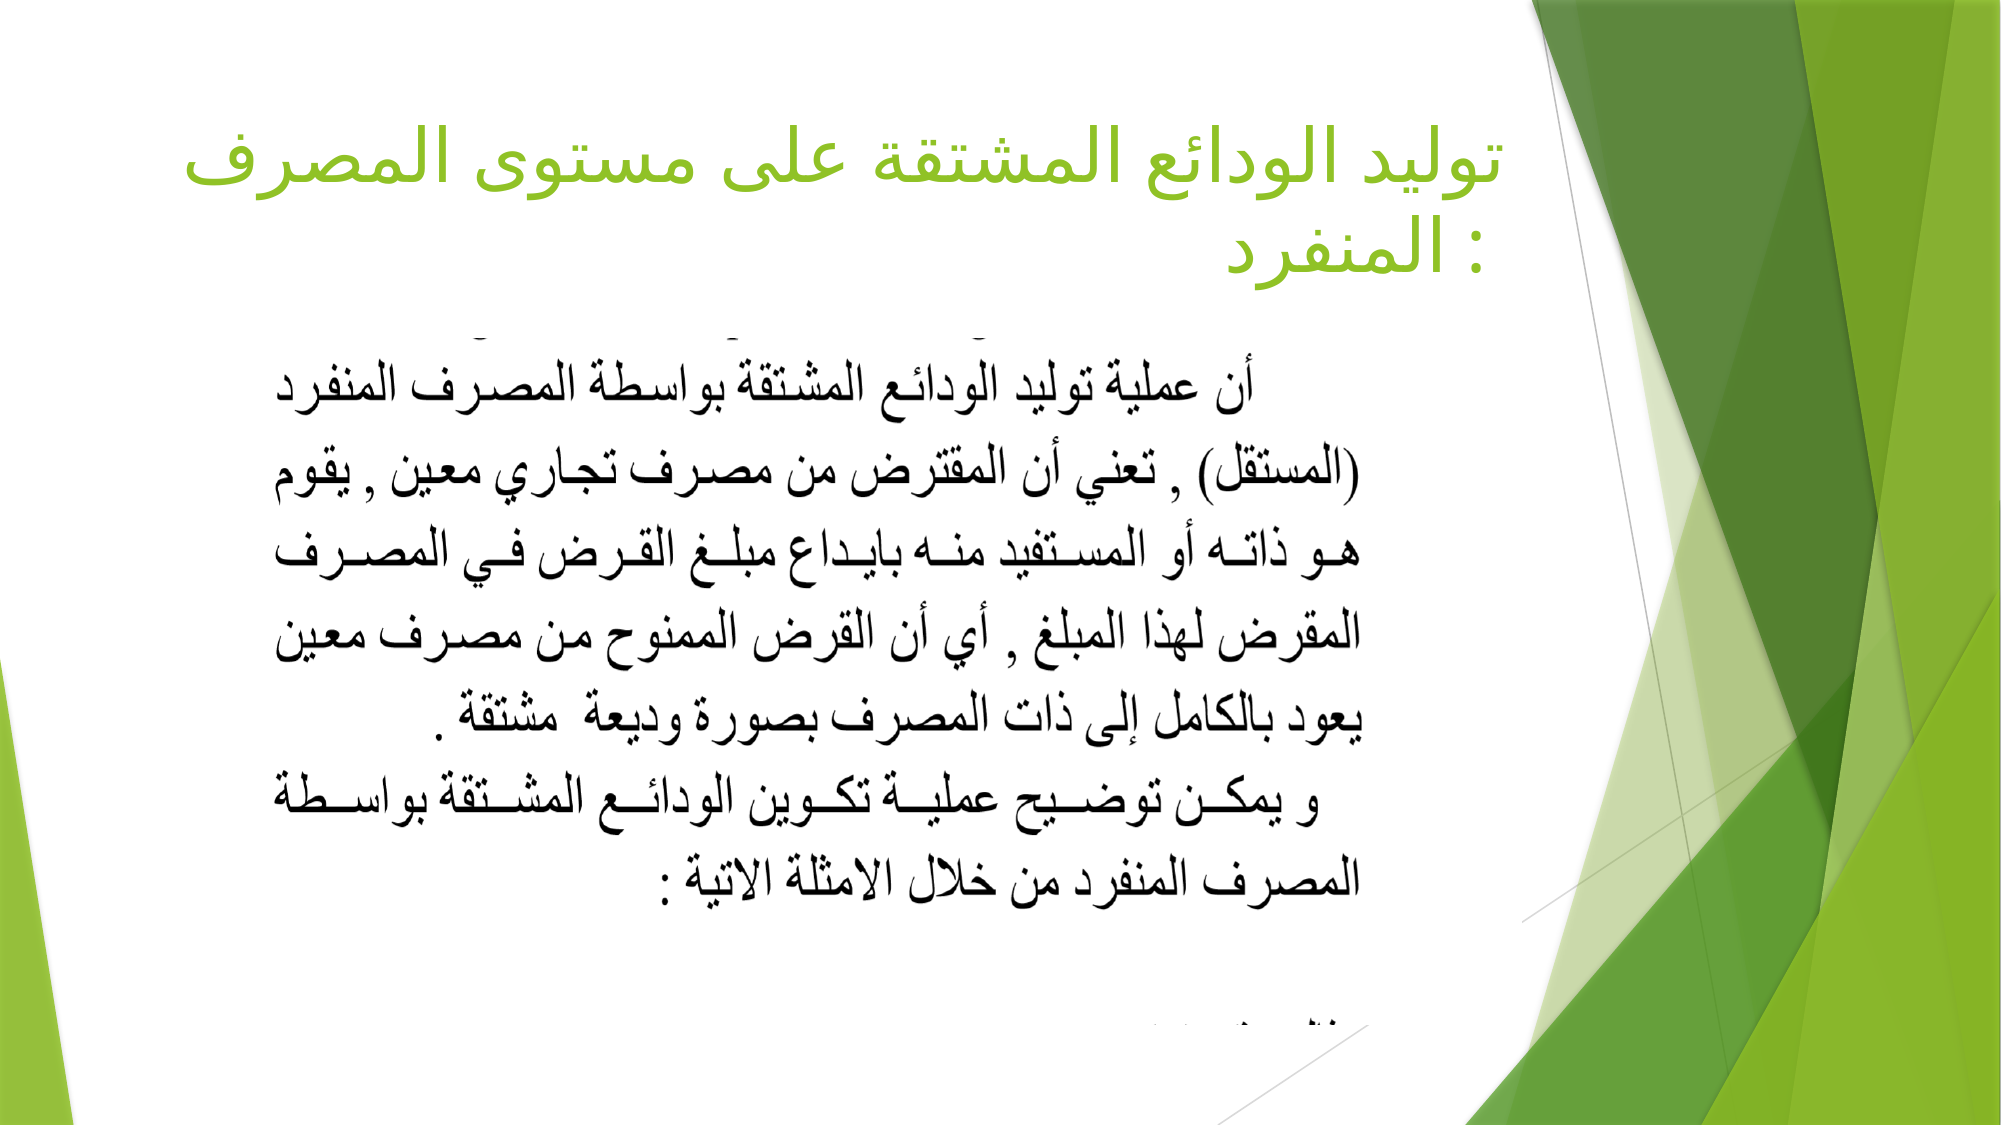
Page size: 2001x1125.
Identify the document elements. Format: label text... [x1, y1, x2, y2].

title توليد الودائع المشتقة على مستوى المصرف المنفرد : [111, 99, 1522, 317]
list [110, 338, 1522, 1026]
